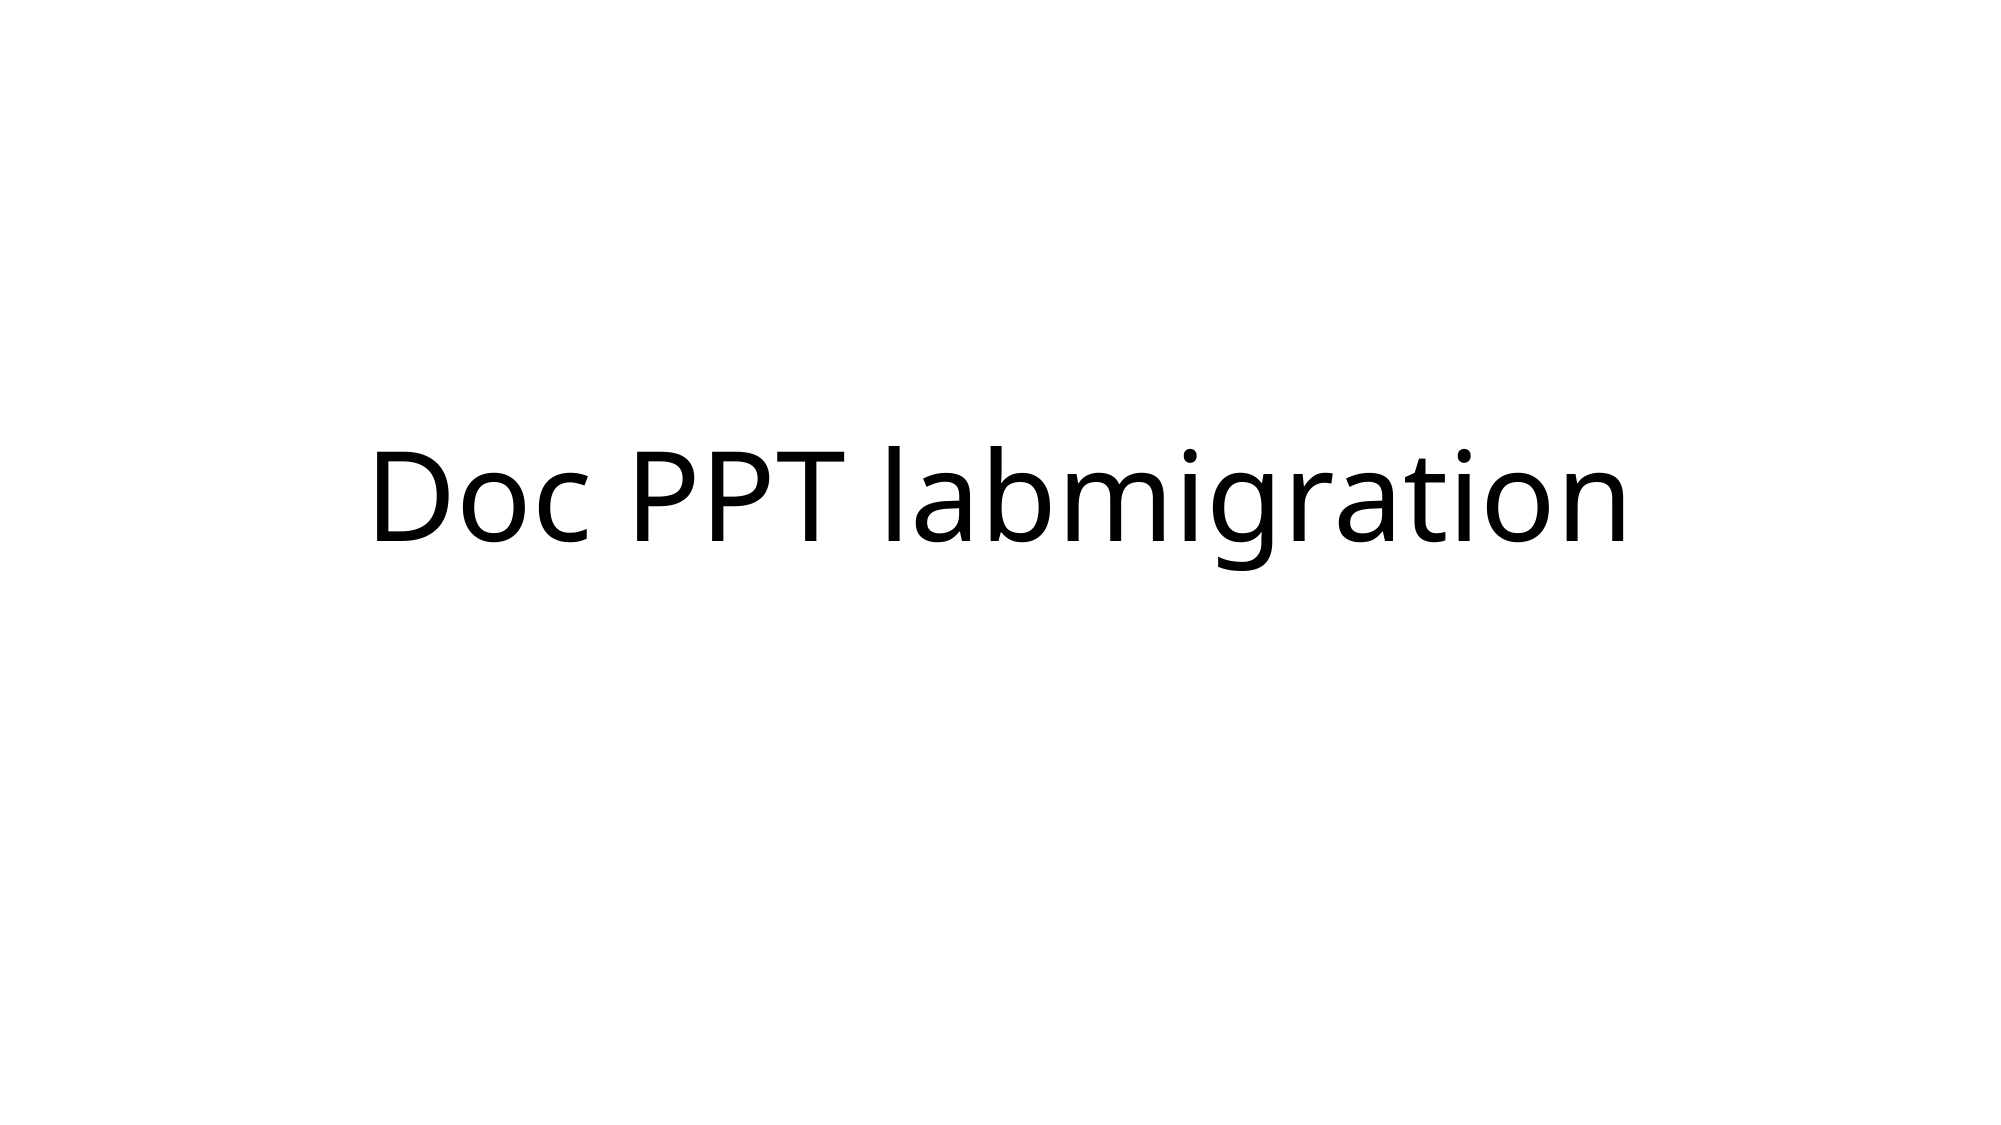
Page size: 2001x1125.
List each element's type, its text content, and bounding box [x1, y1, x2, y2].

title Doc PPT labmigration [249, 184, 1750, 576]
